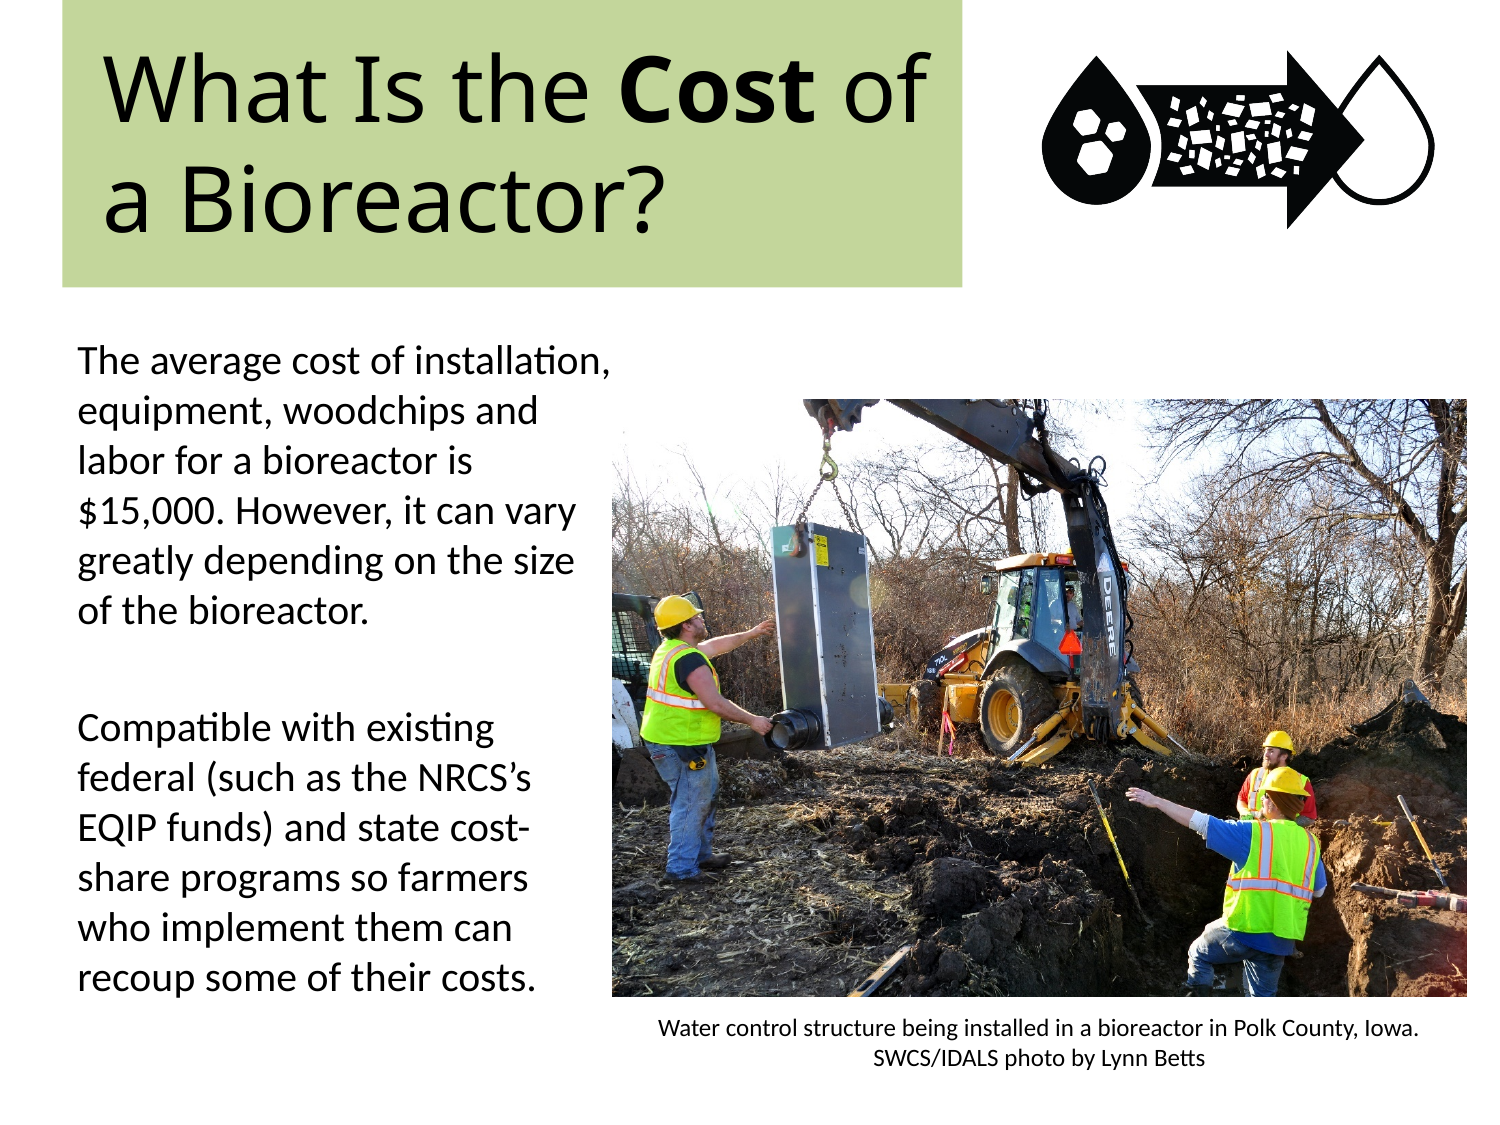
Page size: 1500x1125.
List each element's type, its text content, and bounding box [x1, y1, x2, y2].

title What Is the Cost of a Bioreactor? [87, 0, 963, 290]
list The average cost of installation, equipment, woodchips and labor for a bioreactor is $15,000. However, it can vary greatly depending on the size of the bioreactor. Compatible with existing federal (such as the NRCS’s EQIP funds) and state cost-share programs so farmers who implement them can recoup some of their costs. [62, 324, 636, 1078]
picture [612, 399, 1467, 998]
text_box [60, 0, 87, 289]
picture [1012, 3, 1482, 263]
text_box Water control structure being installed in a bioreactor in Polk County, Iowa. SWCS/IDALS photo by Lynn Betts [623, 1007, 1456, 1080]
